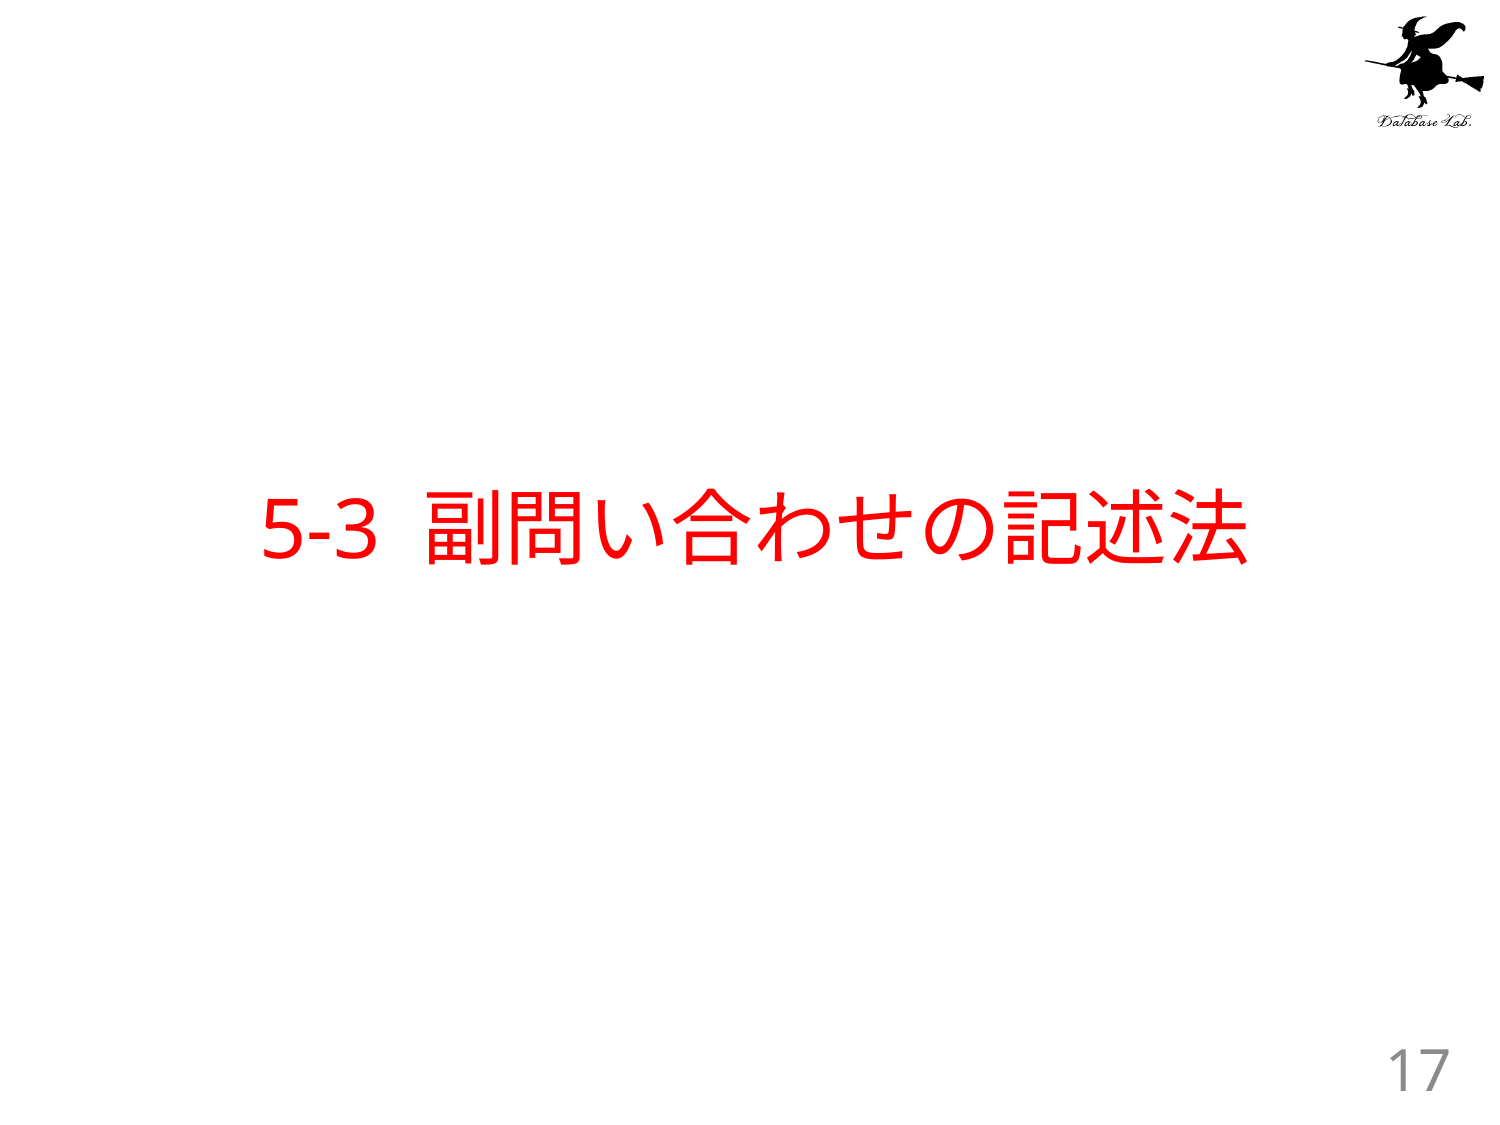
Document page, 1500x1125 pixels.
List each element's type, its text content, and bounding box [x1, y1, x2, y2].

slide_number 17 [1129, 1042, 1467, 1103]
title 5-3 副問い合わせの記述法 [38, 405, 1471, 584]
picture [1362, 14, 1486, 130]
